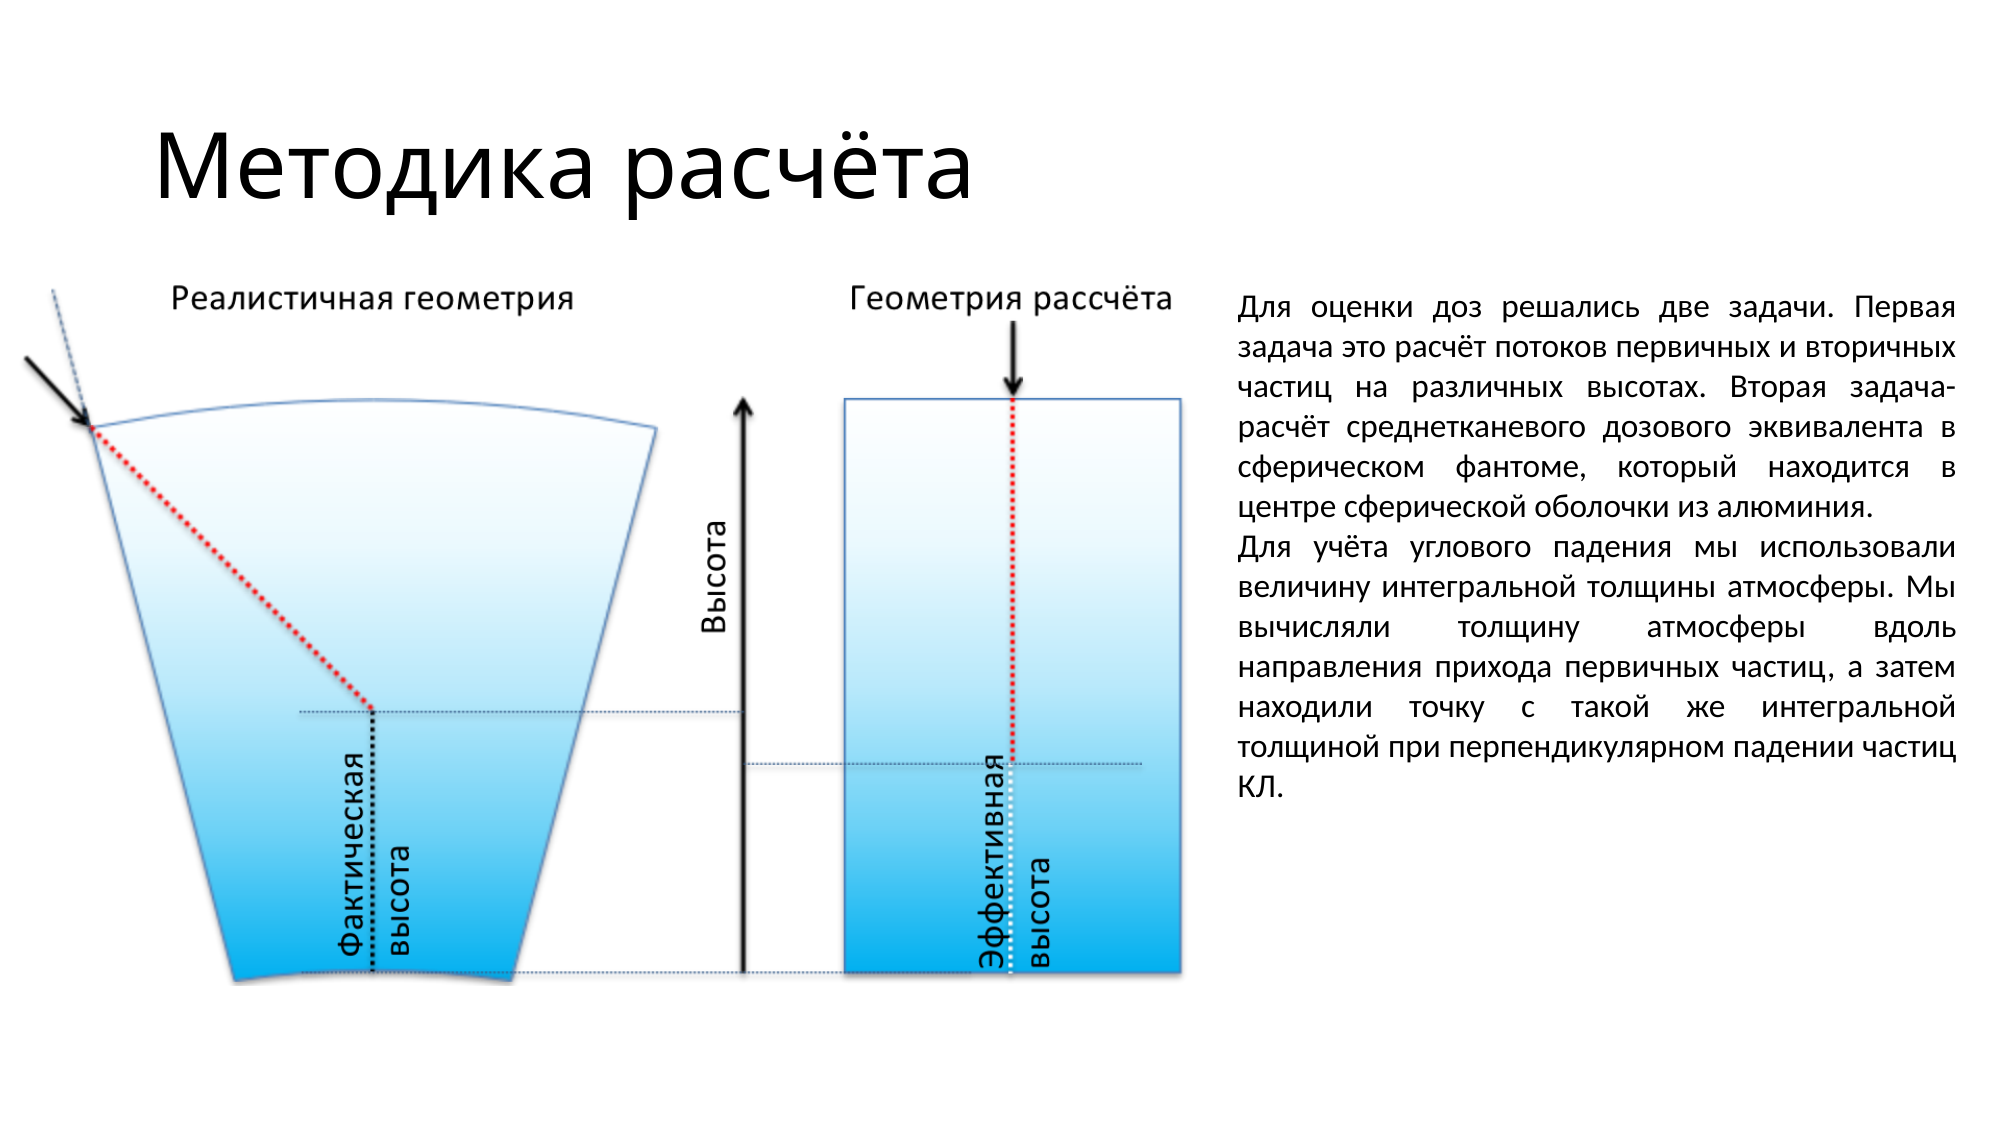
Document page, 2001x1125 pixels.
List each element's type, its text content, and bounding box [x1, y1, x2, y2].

picture [16, 277, 1194, 986]
title Методика расчёта [137, 59, 1863, 278]
text_box Для оценки доз решались две задачи. Первая задача это расчёт потоков первичных и вторичных частиц на различных высотах. Вторая задача- расчёт среднетканевого дозового эквивалента в сферическом фантоме, который находится в центре сферической оболочки из алюминия. Для учёта углового падения мы использовали величину интегральной толщины атмосферы. Мы вычисляли толщину атмосферы вдоль направления прихода первичных частиц, а затем находили точку с такой же интегральной толщиной при перпендикулярном падении частиц КЛ. [1222, 277, 1972, 812]
